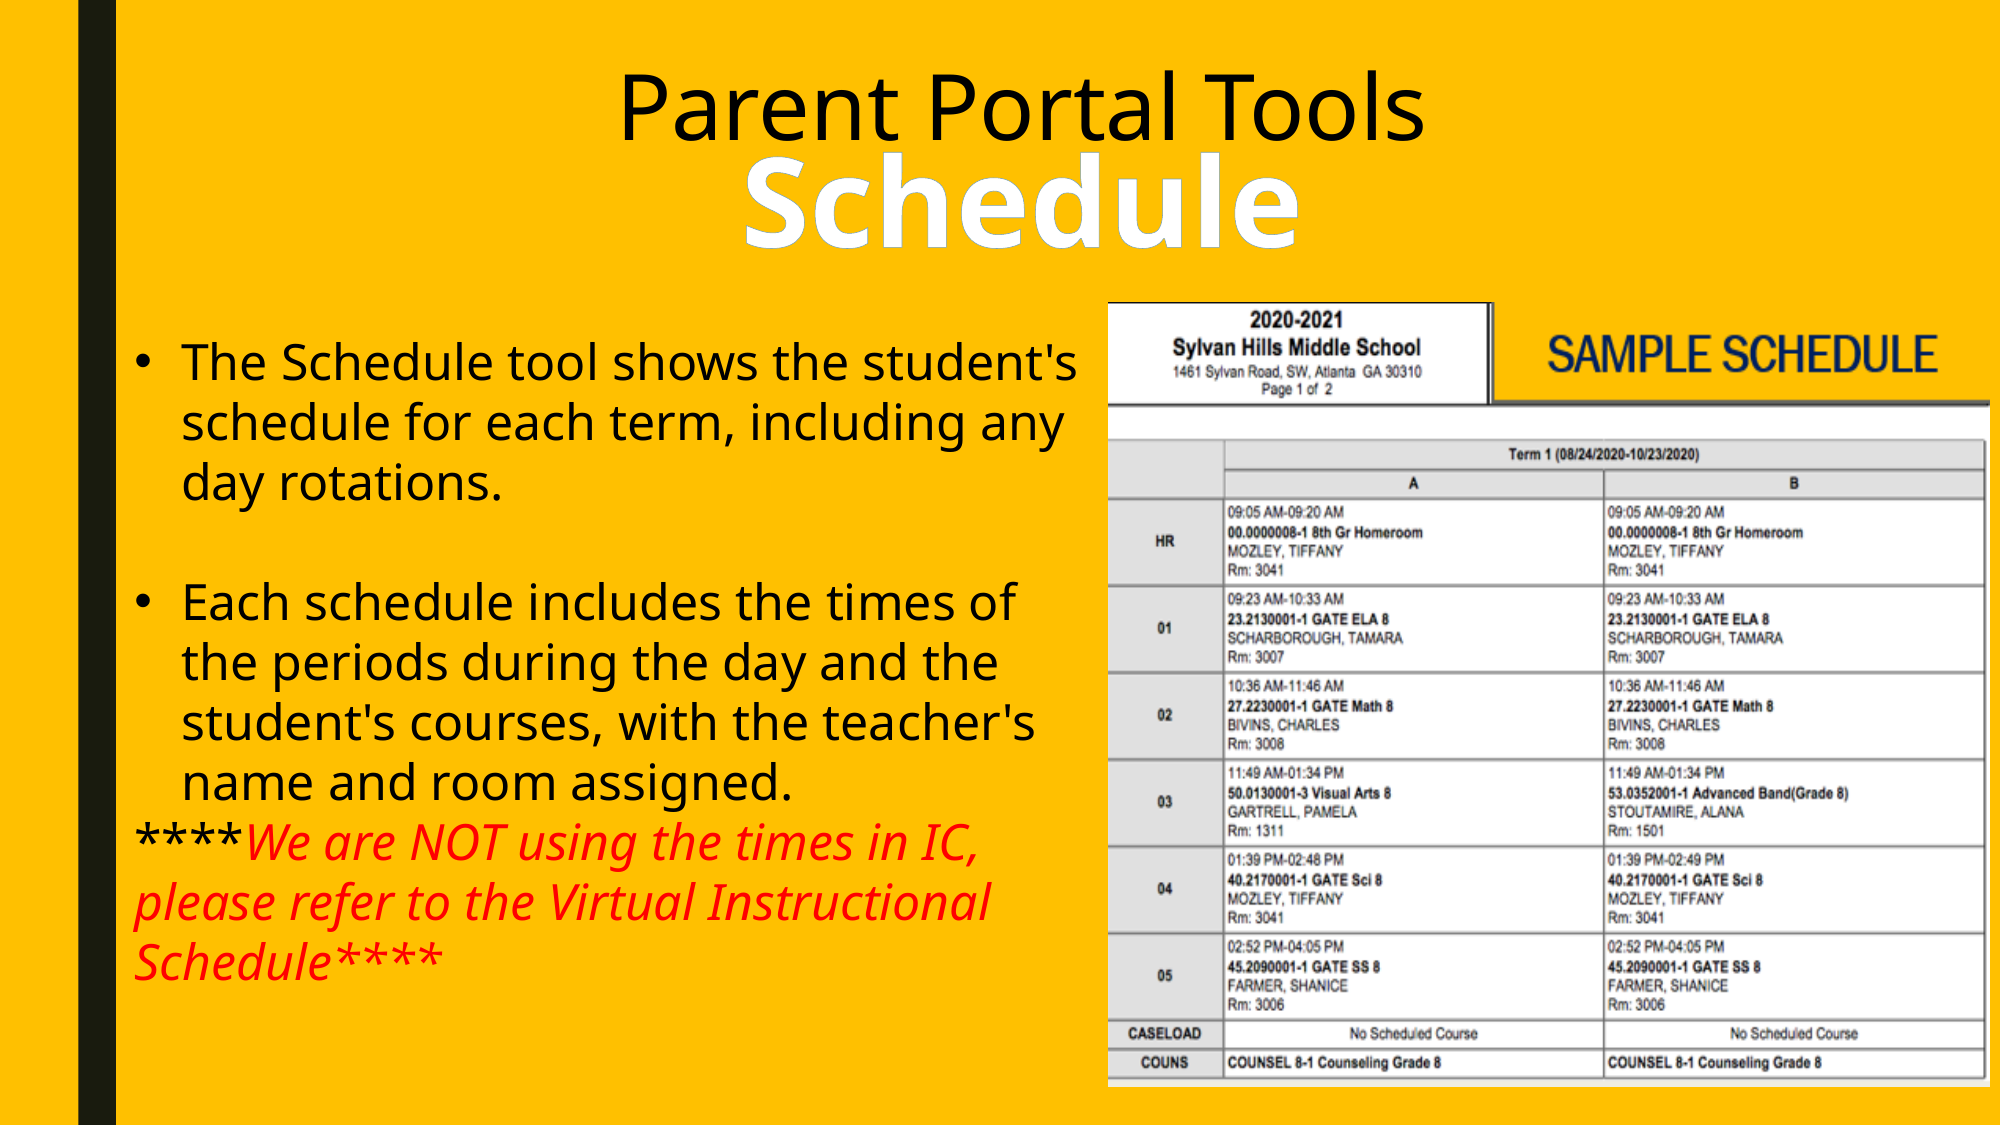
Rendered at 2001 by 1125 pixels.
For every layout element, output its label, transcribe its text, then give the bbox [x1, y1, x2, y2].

text_box Schedule [407, 114, 1637, 280]
picture [1107, 302, 1990, 1087]
text_box The Schedule tool shows the student's schedule for each term, including any day rotations. Each schedule includes the times of the periods during the day and the student's courses, with the teacher's name and room assigned. ****We are NOT using the times in IC, please refer to the Virtual Instructional Schedule**** [119, 323, 1107, 998]
text_box Parent Portal Tools [317, 41, 1727, 166]
